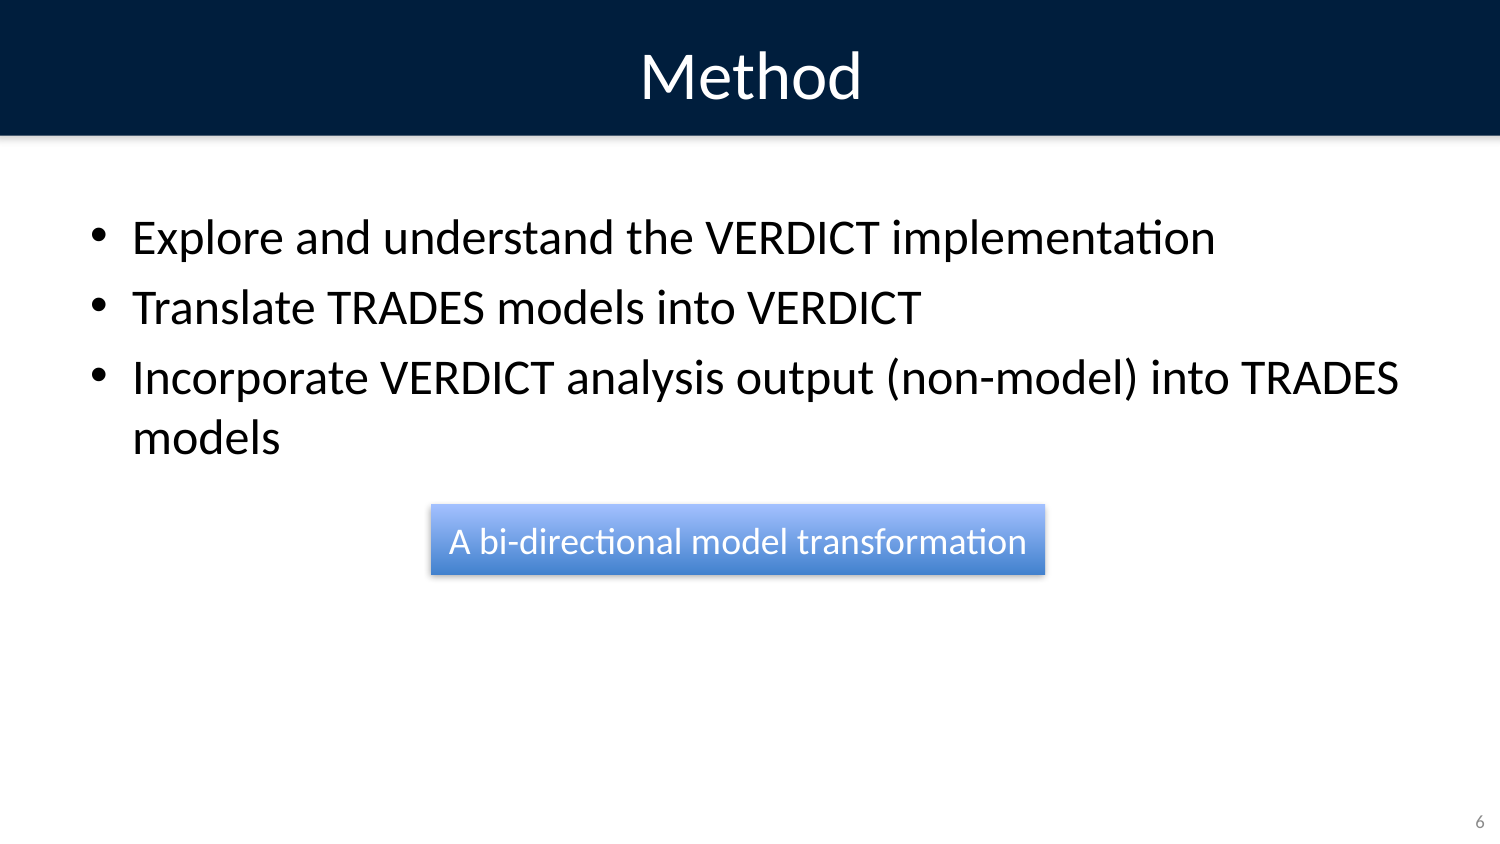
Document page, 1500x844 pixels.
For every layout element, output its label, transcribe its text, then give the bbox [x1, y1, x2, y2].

title Method [76, 20, 1427, 125]
slide_number 6 [1149, 798, 1500, 844]
list Explore and understand the VERDICT implementation Translate TRADES models into VERDICT Incorporate VERDICT analysis output (non-model) into TRADES models [75, 196, 1425, 754]
text_box A bi-directional model transformation [431, 504, 1046, 575]
